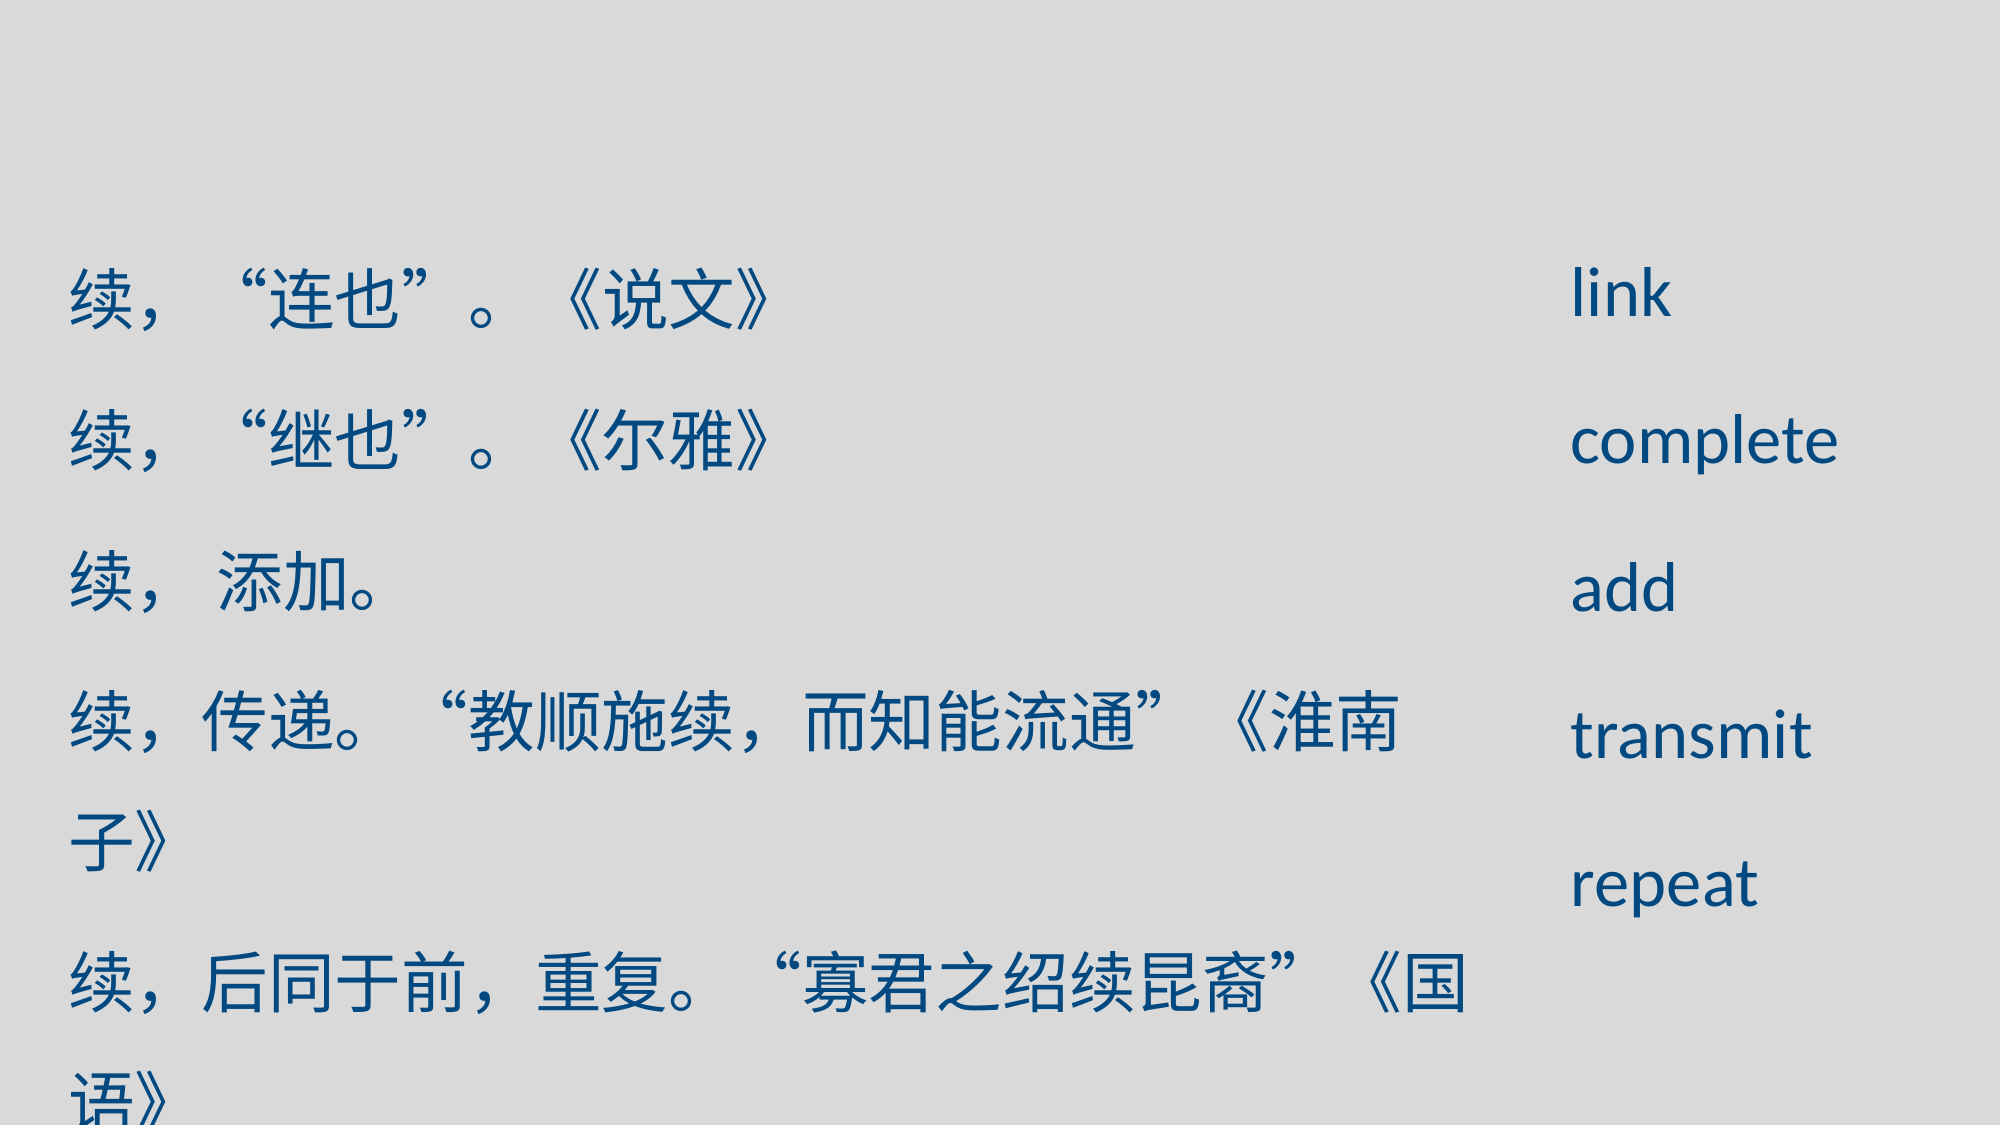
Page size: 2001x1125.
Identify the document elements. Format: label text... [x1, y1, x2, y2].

list link complete add transmit repeat [1539, 195, 1947, 930]
list 续，“连也”。《说文》 续，“继也”。《尔雅》 续， 添加。 续，传递。“教顺施续，而知能流通”《淮南子》 续，后同于前，重复。“寡君之绍续昆裔”《国语》 [53, 210, 1497, 972]
